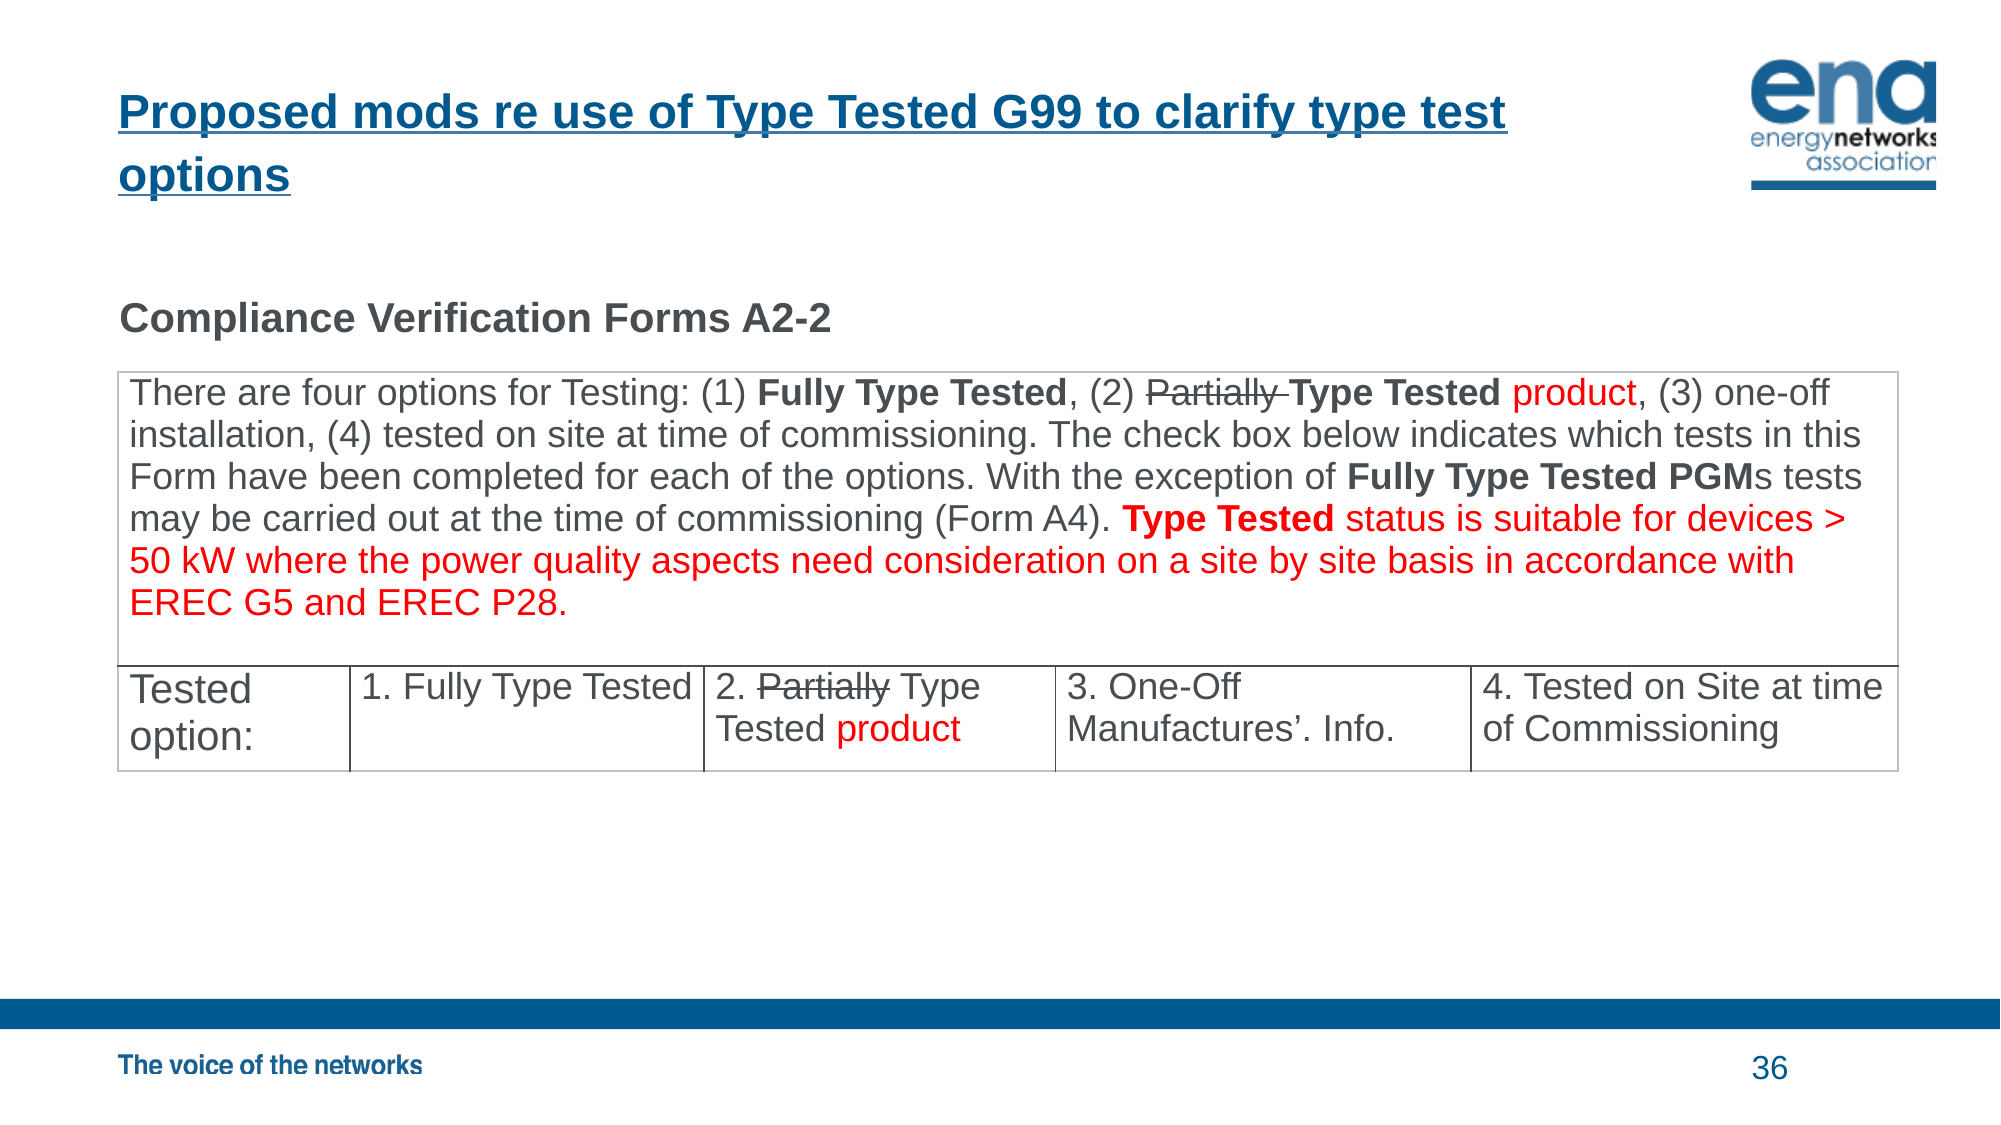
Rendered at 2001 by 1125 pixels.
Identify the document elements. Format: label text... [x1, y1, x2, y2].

title Proposed mods re use of Type Tested G99 to clarify type test options [118, 47, 1595, 201]
table_cell 3. One-Off Manufactures’. Info. [1056, 667, 1470, 770]
table_cell 2. Partially Type Tested product [705, 667, 1055, 770]
list Compliance Verification Forms A2-2 [118, 295, 1937, 945]
table_cell 1. Fully Type Tested [351, 667, 703, 770]
table_header There are four options for Testing: (1) Fully Type Tested, (2) Partially Type Tested product, (3) one-off installation, (4) tested on site at time of commissioning. The check box below indicates which tests in this Form have been completed for each of the options. With the exception of Fully Type Tested PGMs tests may be carried out at the time of commissioning (Form A4). Type Tested status is suitable for devices > 50 kW where the power quality aspects need consideration on a site by site basis in accordance with EREC G5 and EREC P28. [119, 373, 1897, 665]
table_cell Tested option: [119, 667, 349, 770]
table_cell 4. Tested on Site at time of Commissioning [1472, 667, 1897, 770]
slide_number 36 [1751, 1036, 1937, 1096]
